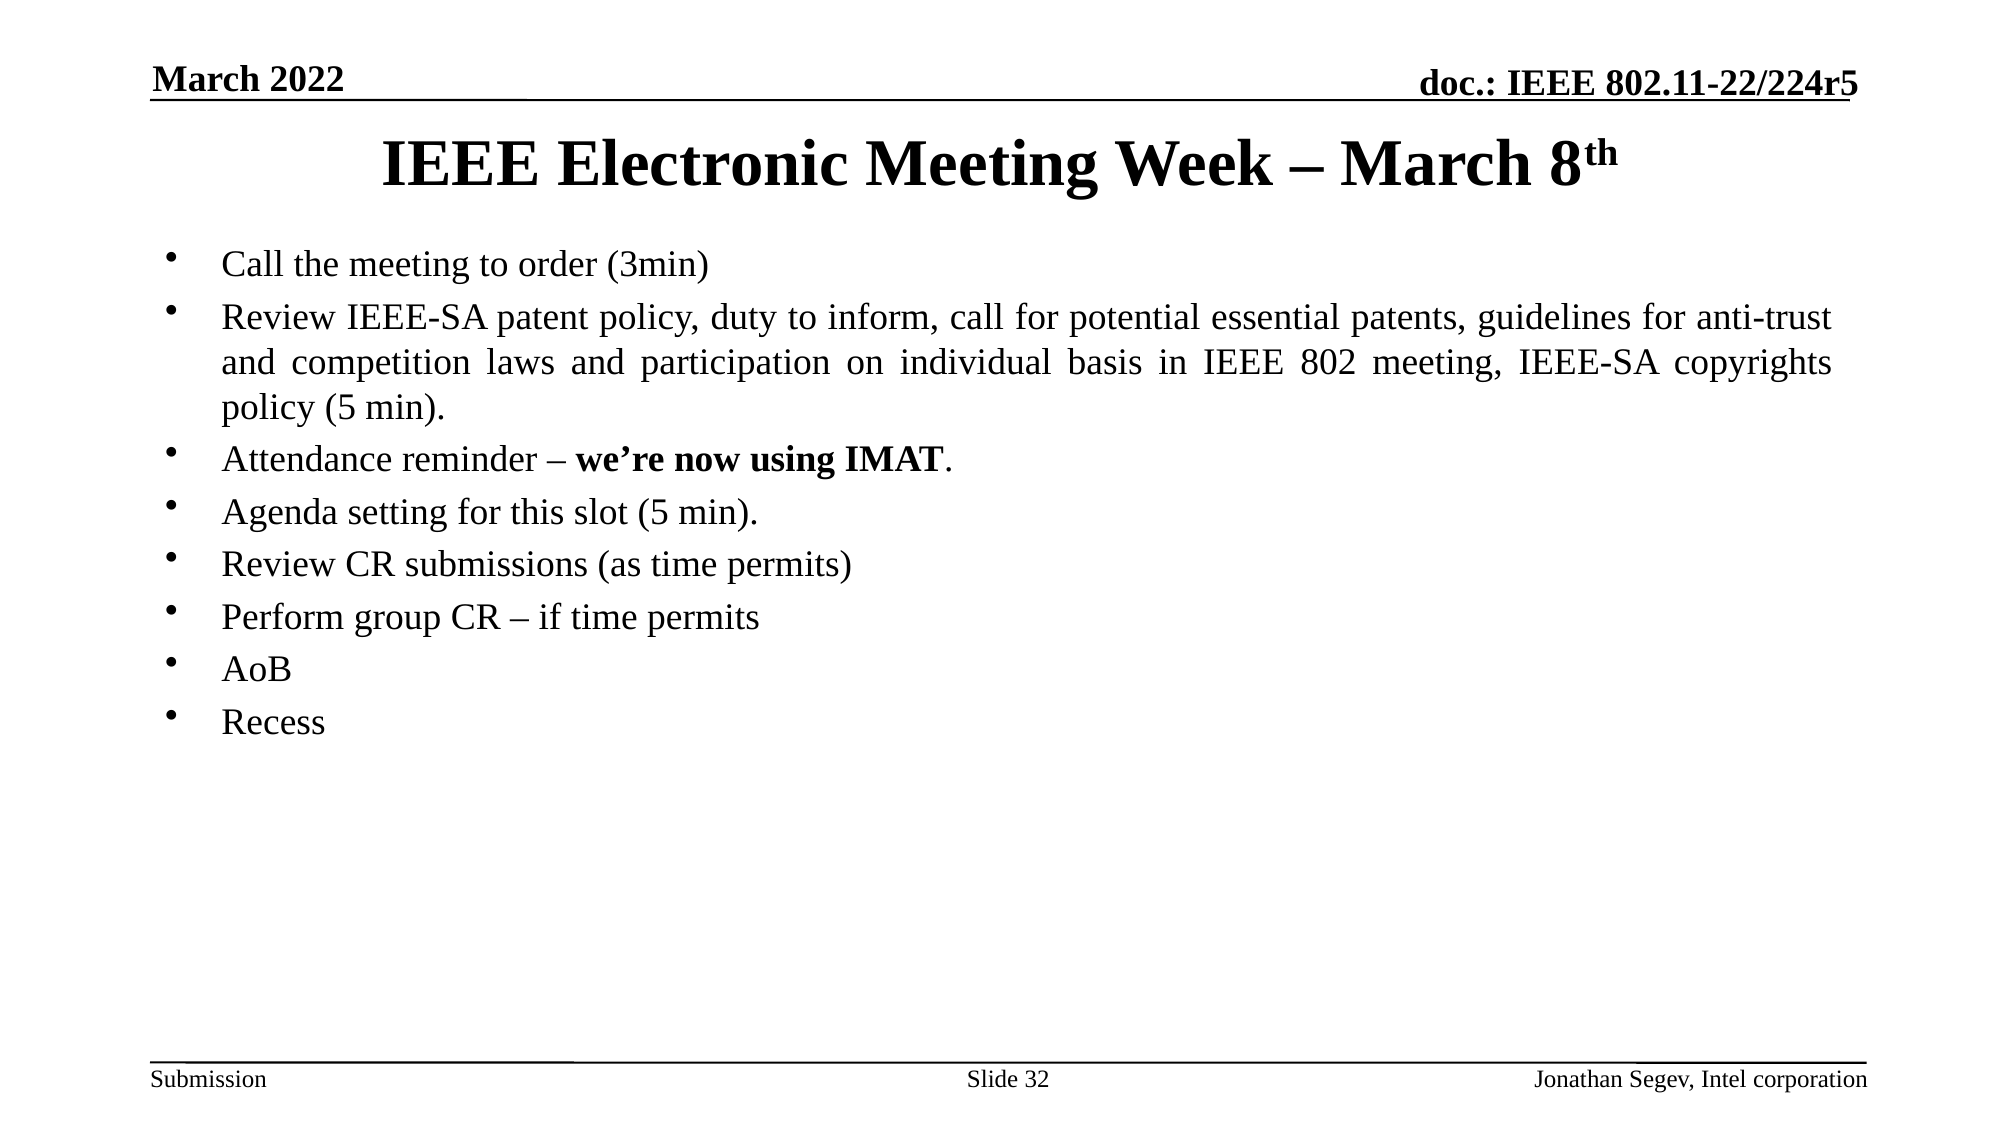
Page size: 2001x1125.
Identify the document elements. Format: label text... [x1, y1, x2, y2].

footer Jonathan Segev, Intel corporation [1171, 1061, 1869, 1093]
list Call the meeting to order (3min) Review IEEE-SA patent policy, duty to inform, call for potential essential patents, guidelines for anti-trust and competition laws and participation on individual basis in IEEE 802 meeting, IEEE-SA copyrights policy (5 min). Attendance reminder – we’re now using IMAT. Agenda setting for this slot (5 min). Review CR submissions (as time permits) Perform group CR – if time permits AoB Recess [149, 231, 1850, 1000]
slide_number Slide 32 [950, 1061, 1067, 1123]
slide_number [152, 54, 563, 100]
title IEEE Electronic Meeting Week – March 8th [149, 112, 1850, 205]
